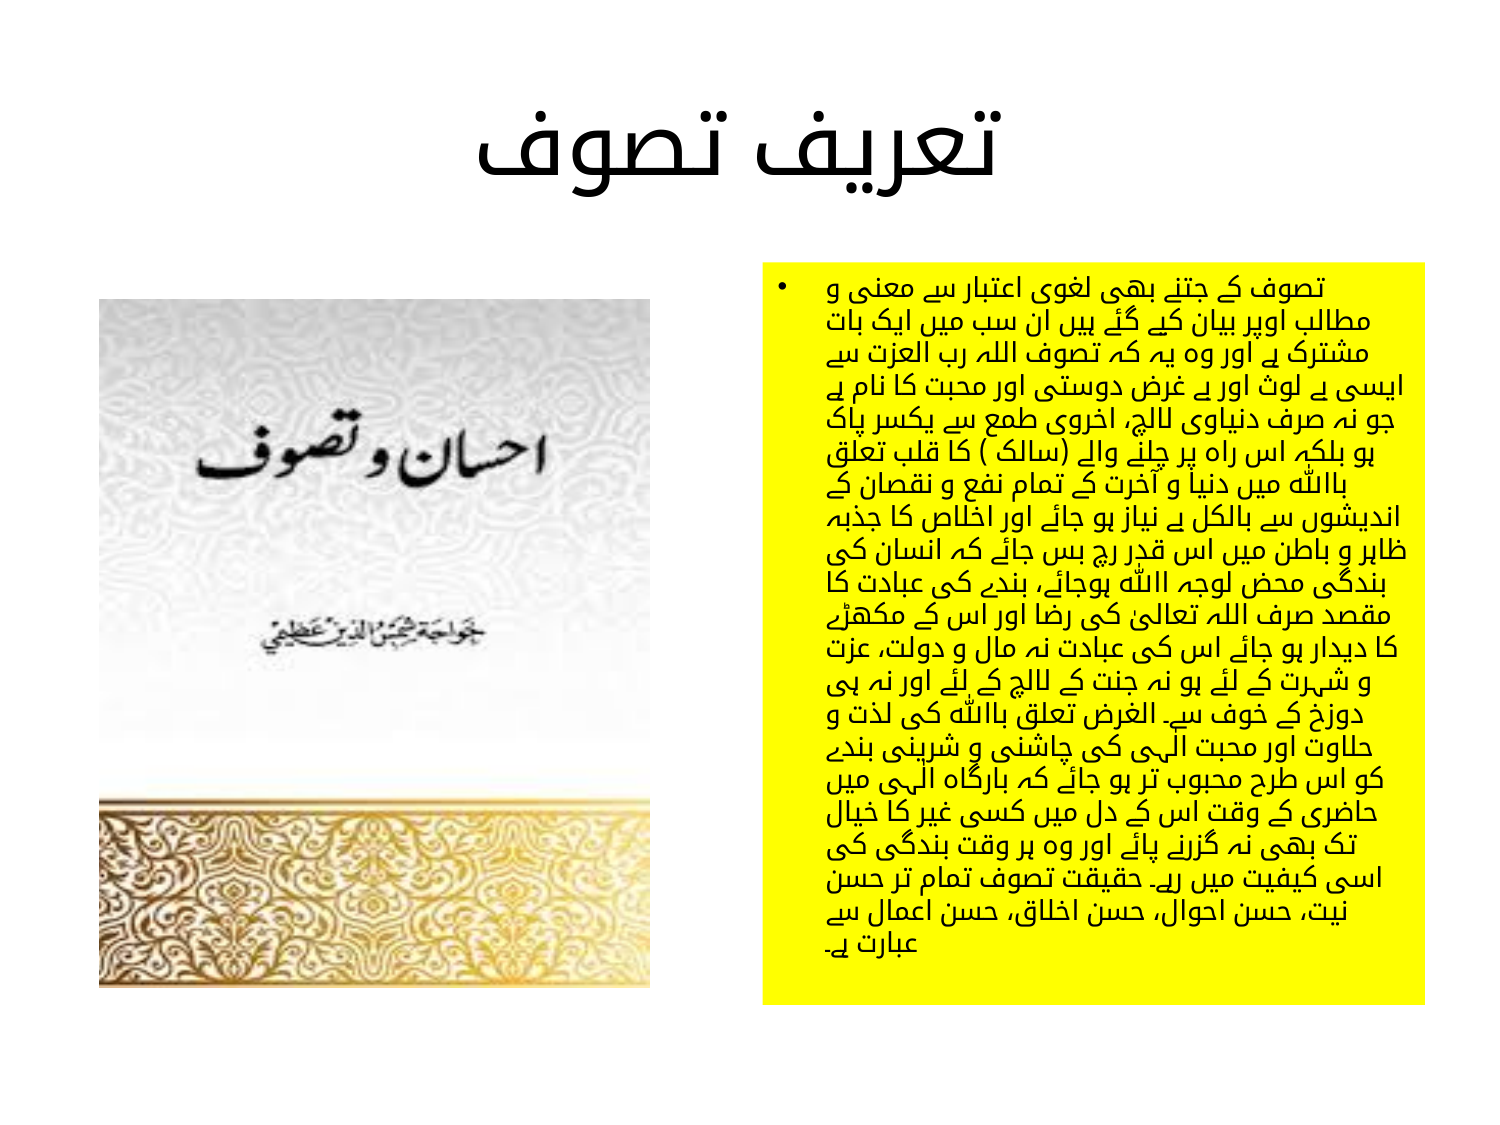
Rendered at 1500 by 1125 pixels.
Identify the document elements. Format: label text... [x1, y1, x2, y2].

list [99, 299, 651, 988]
list تصوف کے جتنے بھی لغوی اعتبار سے معنی و مطالب اوپر بیان کیے گئے ہیں ان سب میں ایک بات مشترک ہے اور وہ یہ کہ تصوف اللہ رب العزت سے ایسی بے لوث اور بے غرض دوستی اور محبت کا نام ہے جو نہ صرف دنیاوی لالچ، اخروی طمع سے یکسر پاک ہو بلکہ اس راہ پر چلنے والے (سالک ) کا قلب تعلق باﷲ میں دنیا و آخرت کے تمام نفع و نقصان کے اندیشوں سے بالکل بے نیاز ہو جائے اور اخلاص کا جذبہ ظاہر و باطن میں اس قدر رچ بس جائے کہ انسان کی بندگی محض لوجہ اﷲ ہوجائے، بندے کی عبادت کا مقصد صرف اللہ تعالیٰ کی رضا اور اس کے مکھڑے کا دیدار ہو جائے اس کی عبادت نہ مال و دولت، عزت و شہرت کے لئے ہو نہ جنت کے لالچ کے لئے اور نہ ہی دوزخ کے خوف سے۔ الغرض تعلق باﷲ کی لذت و حلاوت اور محبت الٰہی کی چاشنی و شرینی بندے کو اس طرح محبوب تر ہو جائے کہ بارگاہ الٰہی میں حاضری کے وقت اس کے دل میں کسی غیر کا خیال تک بھی نہ گزرنے پائے اور وہ ہر وقت بندگی کی اسی کيفیت میں رہے۔ حقیقت تصوف تمام تر حسن نیت، حسن احوال، حسن اخلاق، حسن اعمال سے عبارت ہے۔ [762, 262, 1425, 1005]
title تعریف تصوف [75, 45, 1425, 233]
